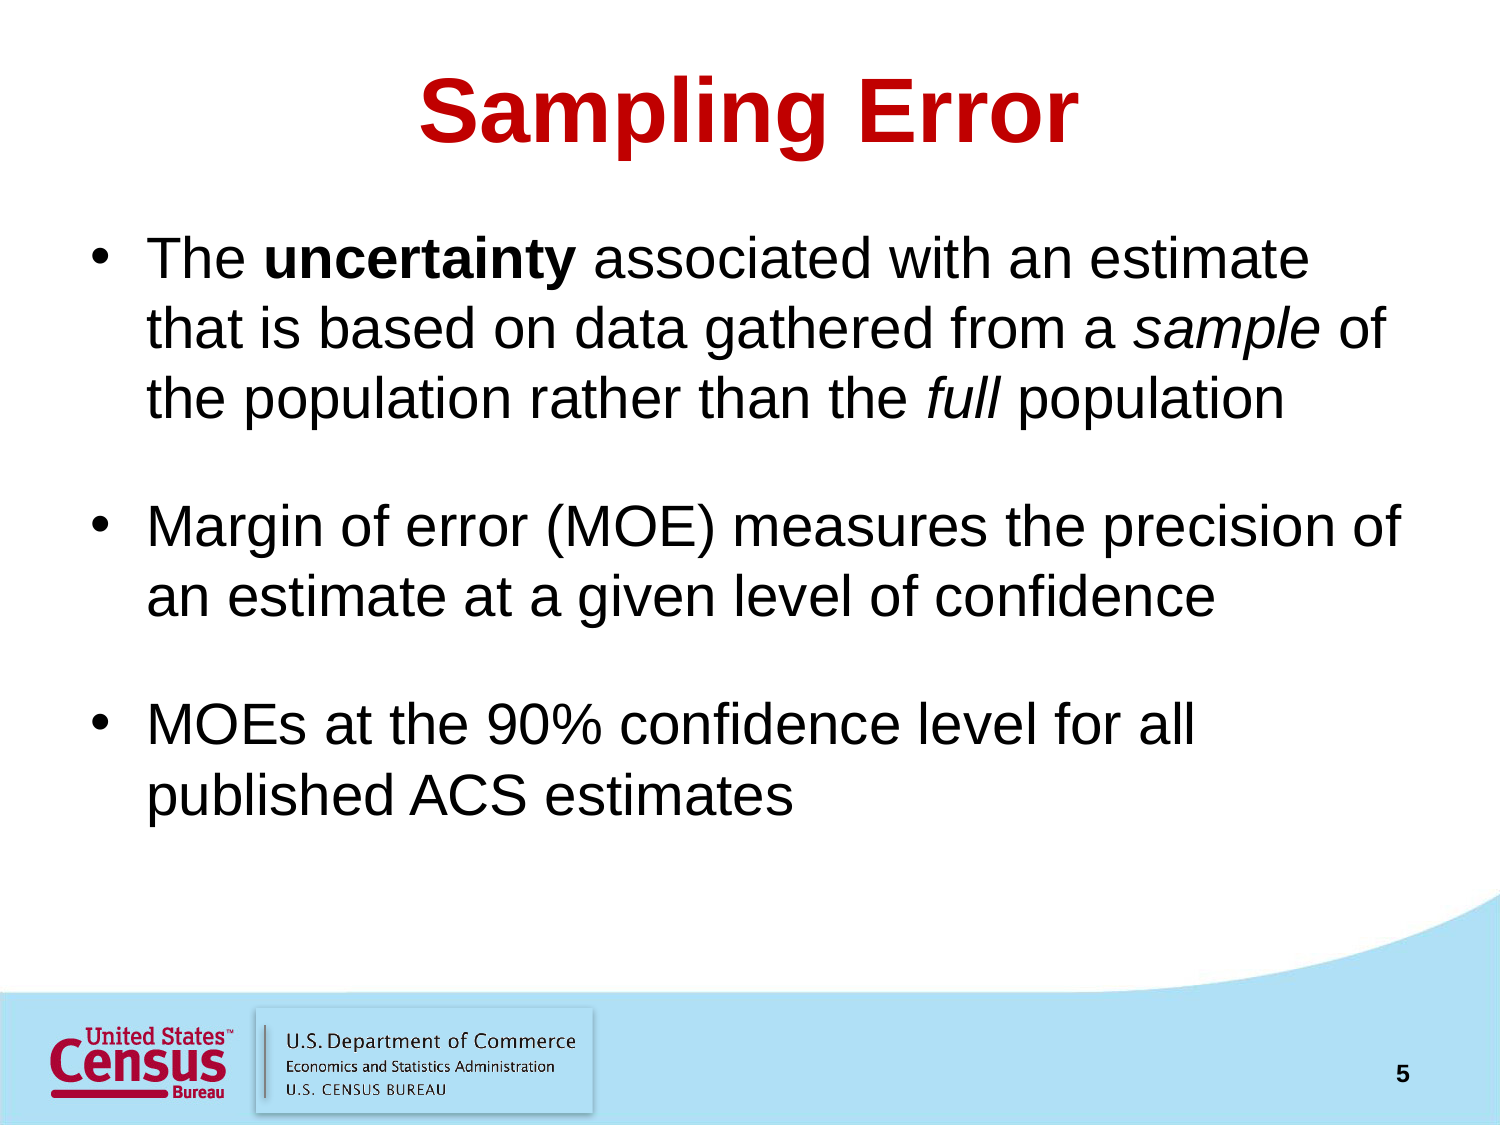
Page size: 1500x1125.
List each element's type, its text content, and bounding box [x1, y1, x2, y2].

text_box 5 [1074, 1042, 1425, 1103]
list The uncertainty associated with an estimate that is based on data gathered from a sample of the population rather than the full population Margin of error (MOE) measures the precision of an estimate at a given level of confidence MOEs at the 90% confidence level for all published ACS estimates [74, 212, 1426, 1001]
picture [0, 889, 1500, 1125]
title Sampling Error [74, 24, 1426, 188]
